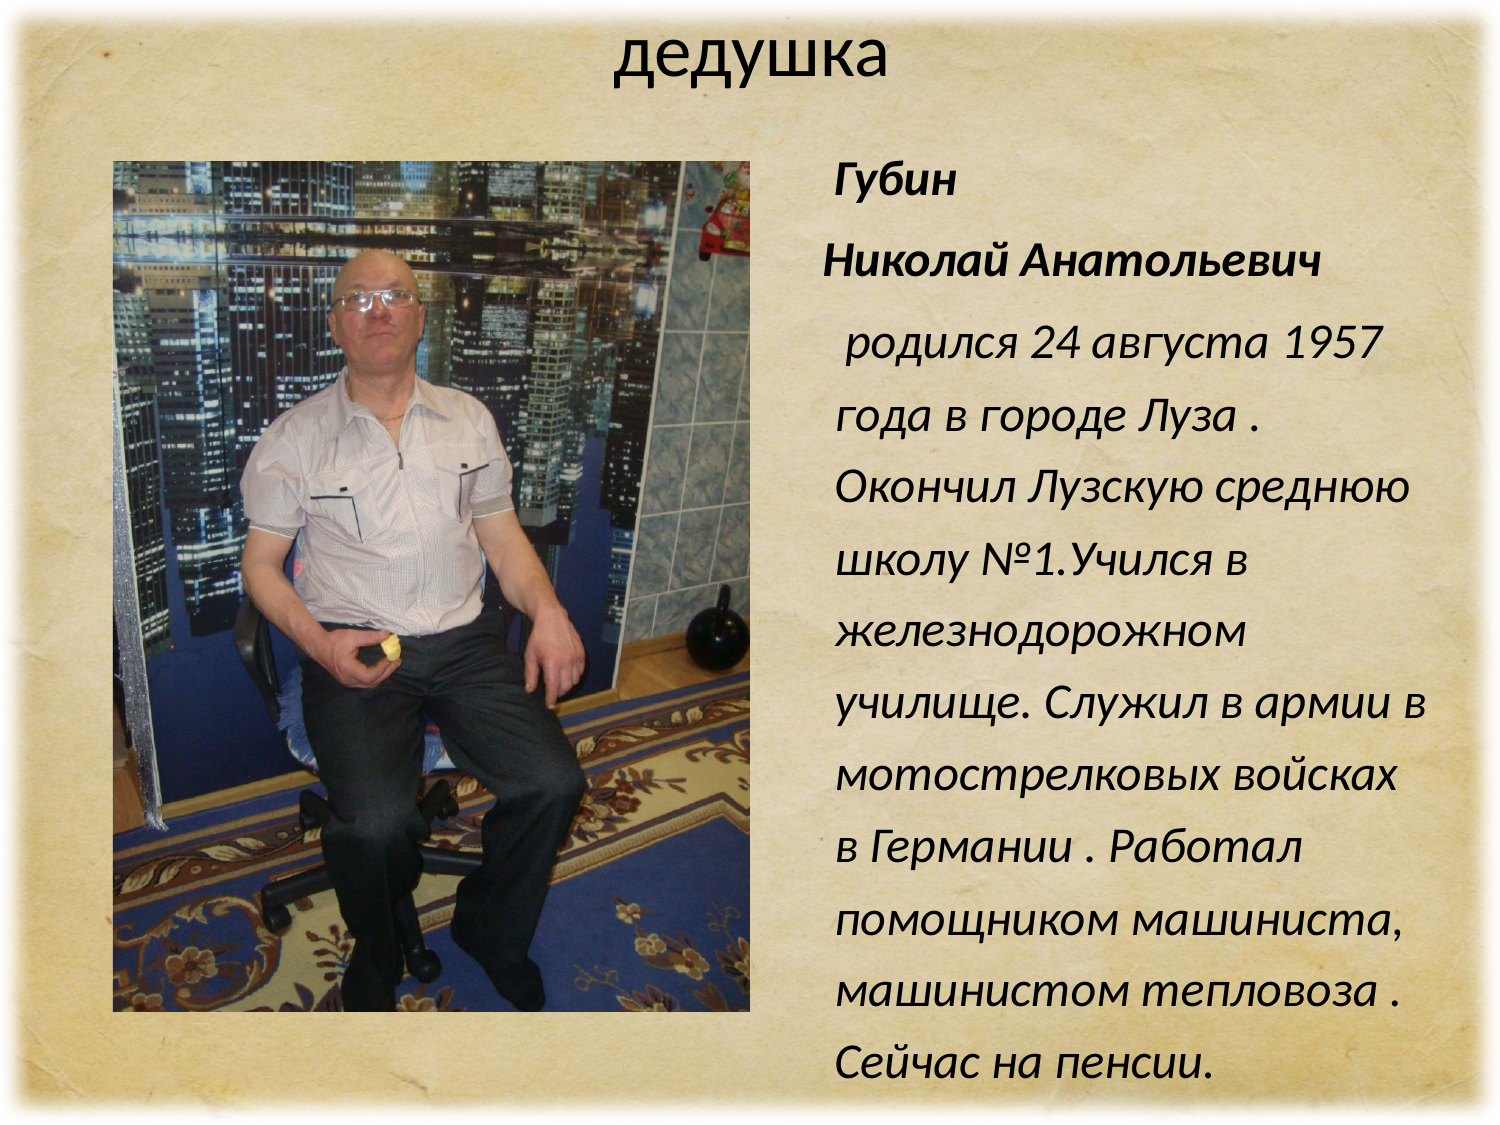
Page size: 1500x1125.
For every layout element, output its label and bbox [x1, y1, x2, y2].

picture [0, 0, 1500, 1124]
list [5, 266, 857, 906]
